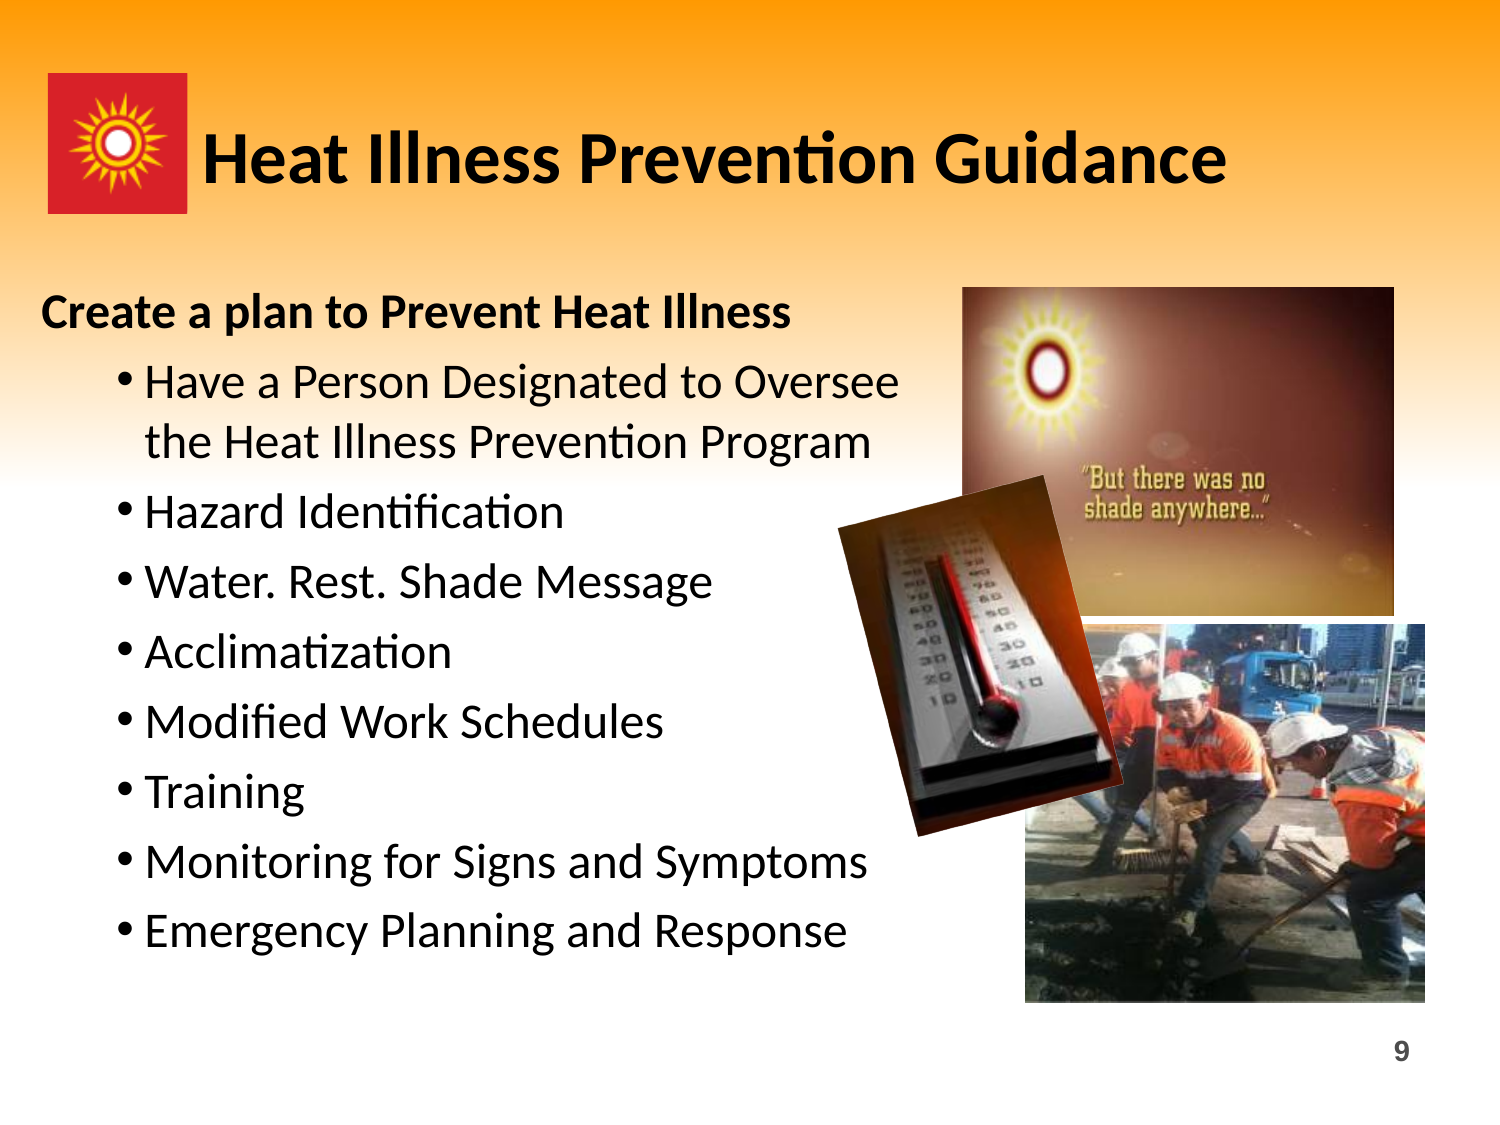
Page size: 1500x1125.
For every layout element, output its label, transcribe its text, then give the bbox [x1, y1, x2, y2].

title Heat Illness Prevention Guidance [187, 45, 1425, 263]
slide_number 9 [1074, 1024, 1425, 1103]
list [962, 286, 1394, 617]
picture [838, 496, 1425, 1004]
list Create a plan to Prevent Heat Illness Have a Person Designated to Oversee the Heat Illness Prevention Program Hazard Identification Water. Rest. Shade Message Acclimatization Modified Work Schedules Training Monitoring for Signs and Symptoms Emergency Planning and Response [26, 270, 945, 1042]
picture [47, 73, 187, 214]
